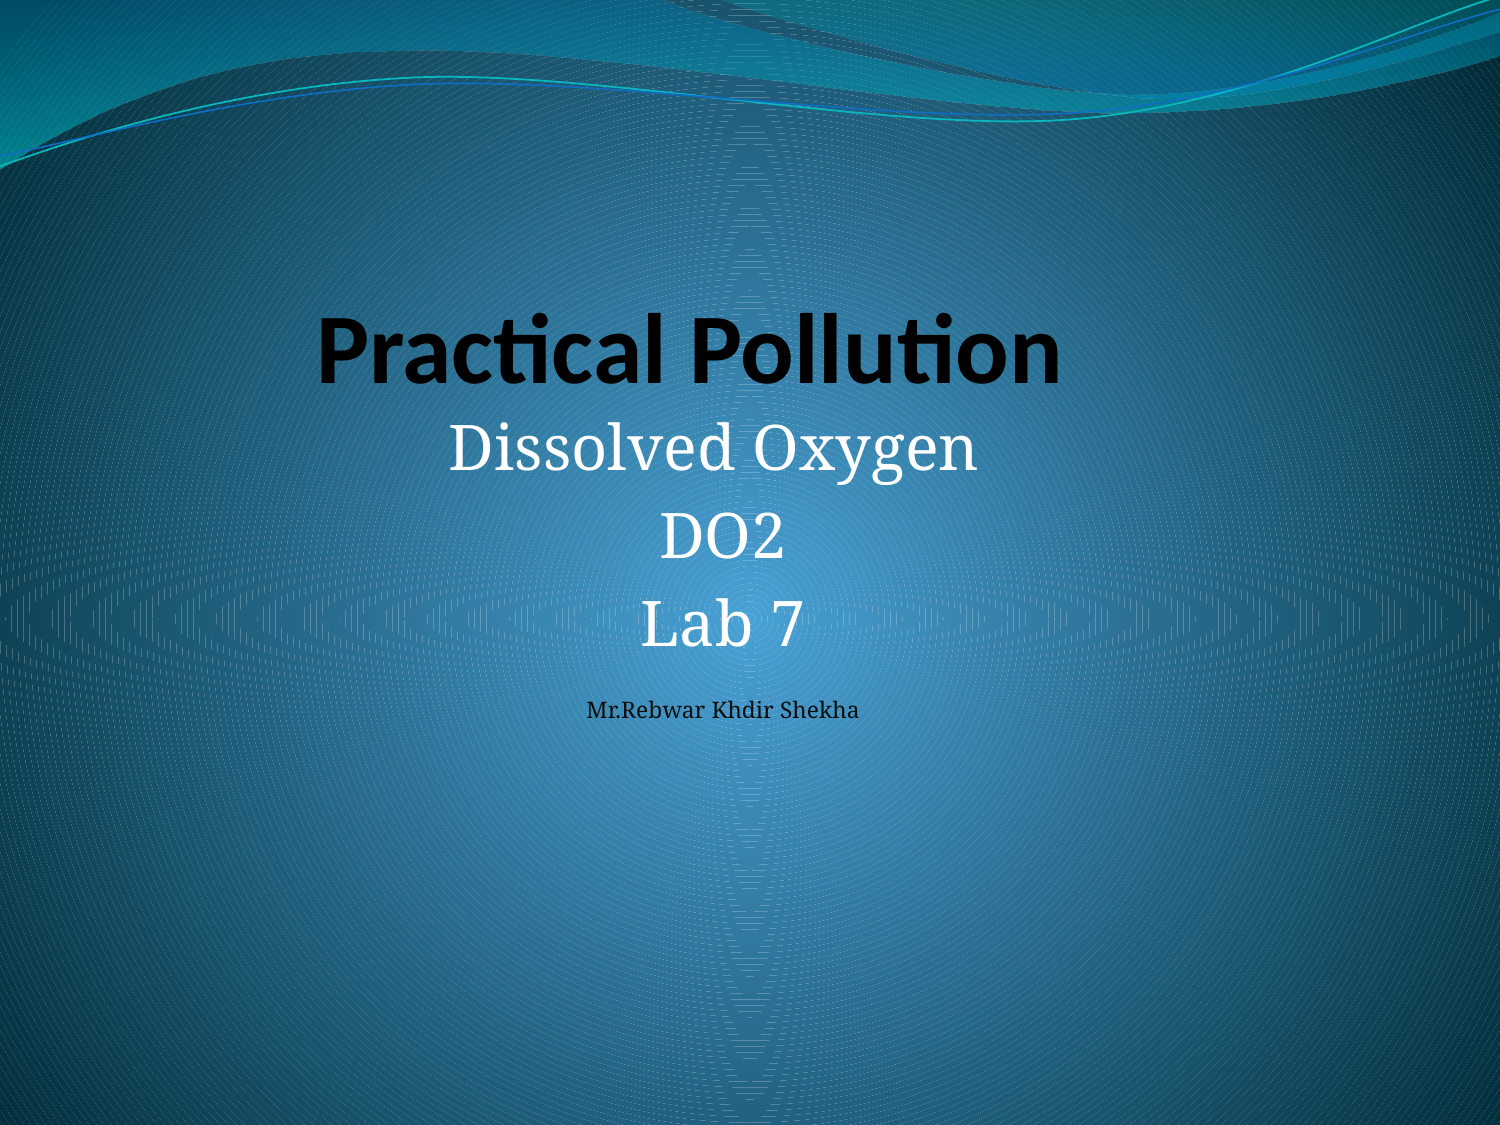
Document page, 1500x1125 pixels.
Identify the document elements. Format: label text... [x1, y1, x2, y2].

title Practical Pollution [87, 162, 1363, 404]
subtitle Dissolved Oxygen DO2 Lab 7 Mr.Rebwar Khdir Shekha [200, 399, 1250, 750]
